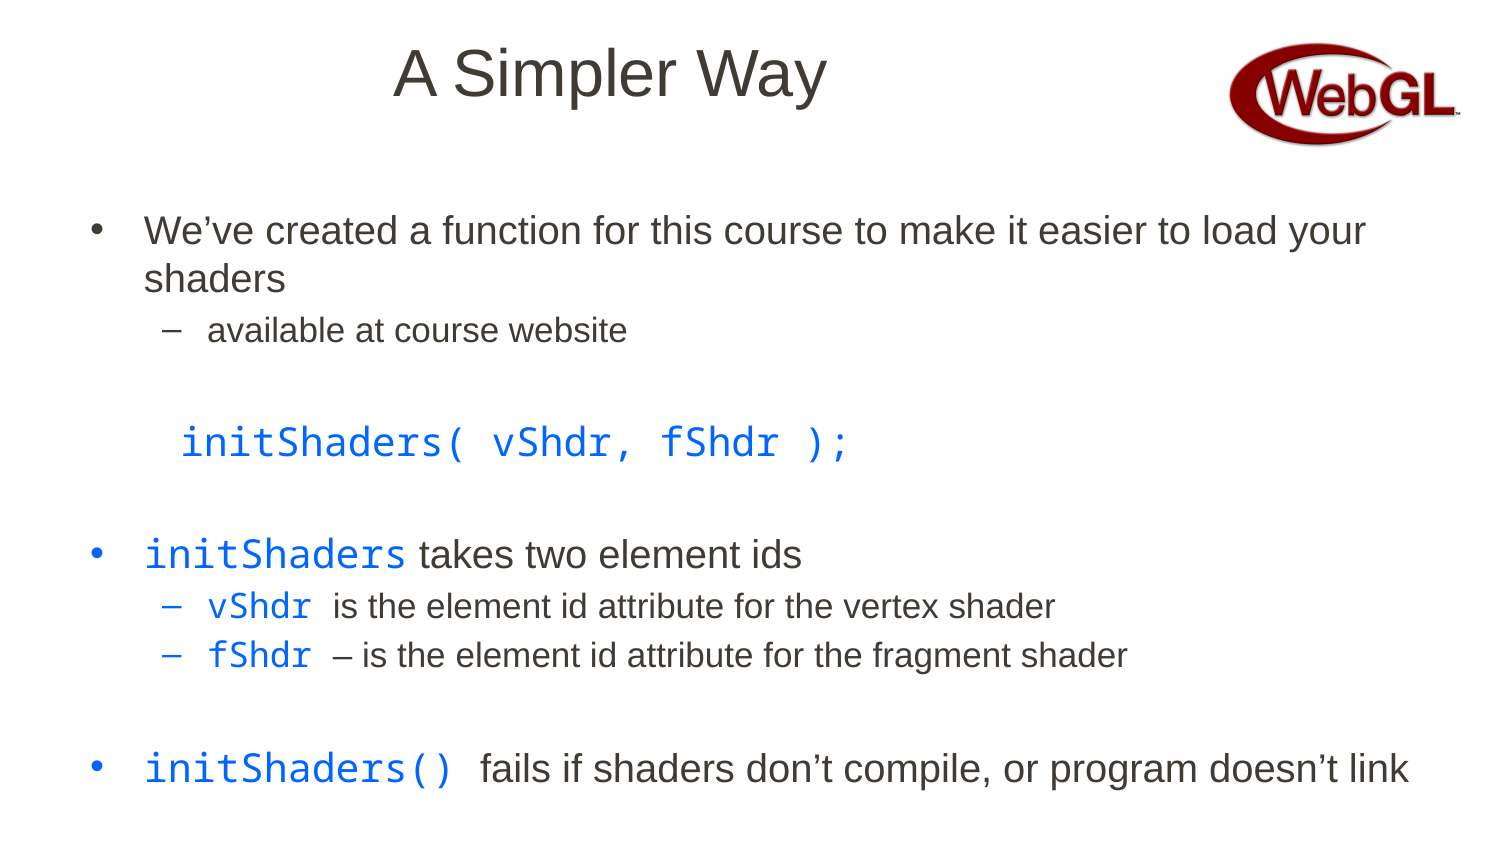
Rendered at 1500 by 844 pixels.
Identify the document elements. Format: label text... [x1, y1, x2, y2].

title A Simpler Way [96, 0, 1126, 141]
list We’ve created a function for this course to make it easier to load your shaders available at course website initShaders( vShdr, fShdr ); initShaders takes two element ids vShdr is the element id attribute for the vertex shader fShdr – is the element id attribute for the fragment shader initShaders() fails if shaders don’t compile, or program doesn’t link [75, 196, 1450, 808]
picture [1220, 32, 1468, 156]
